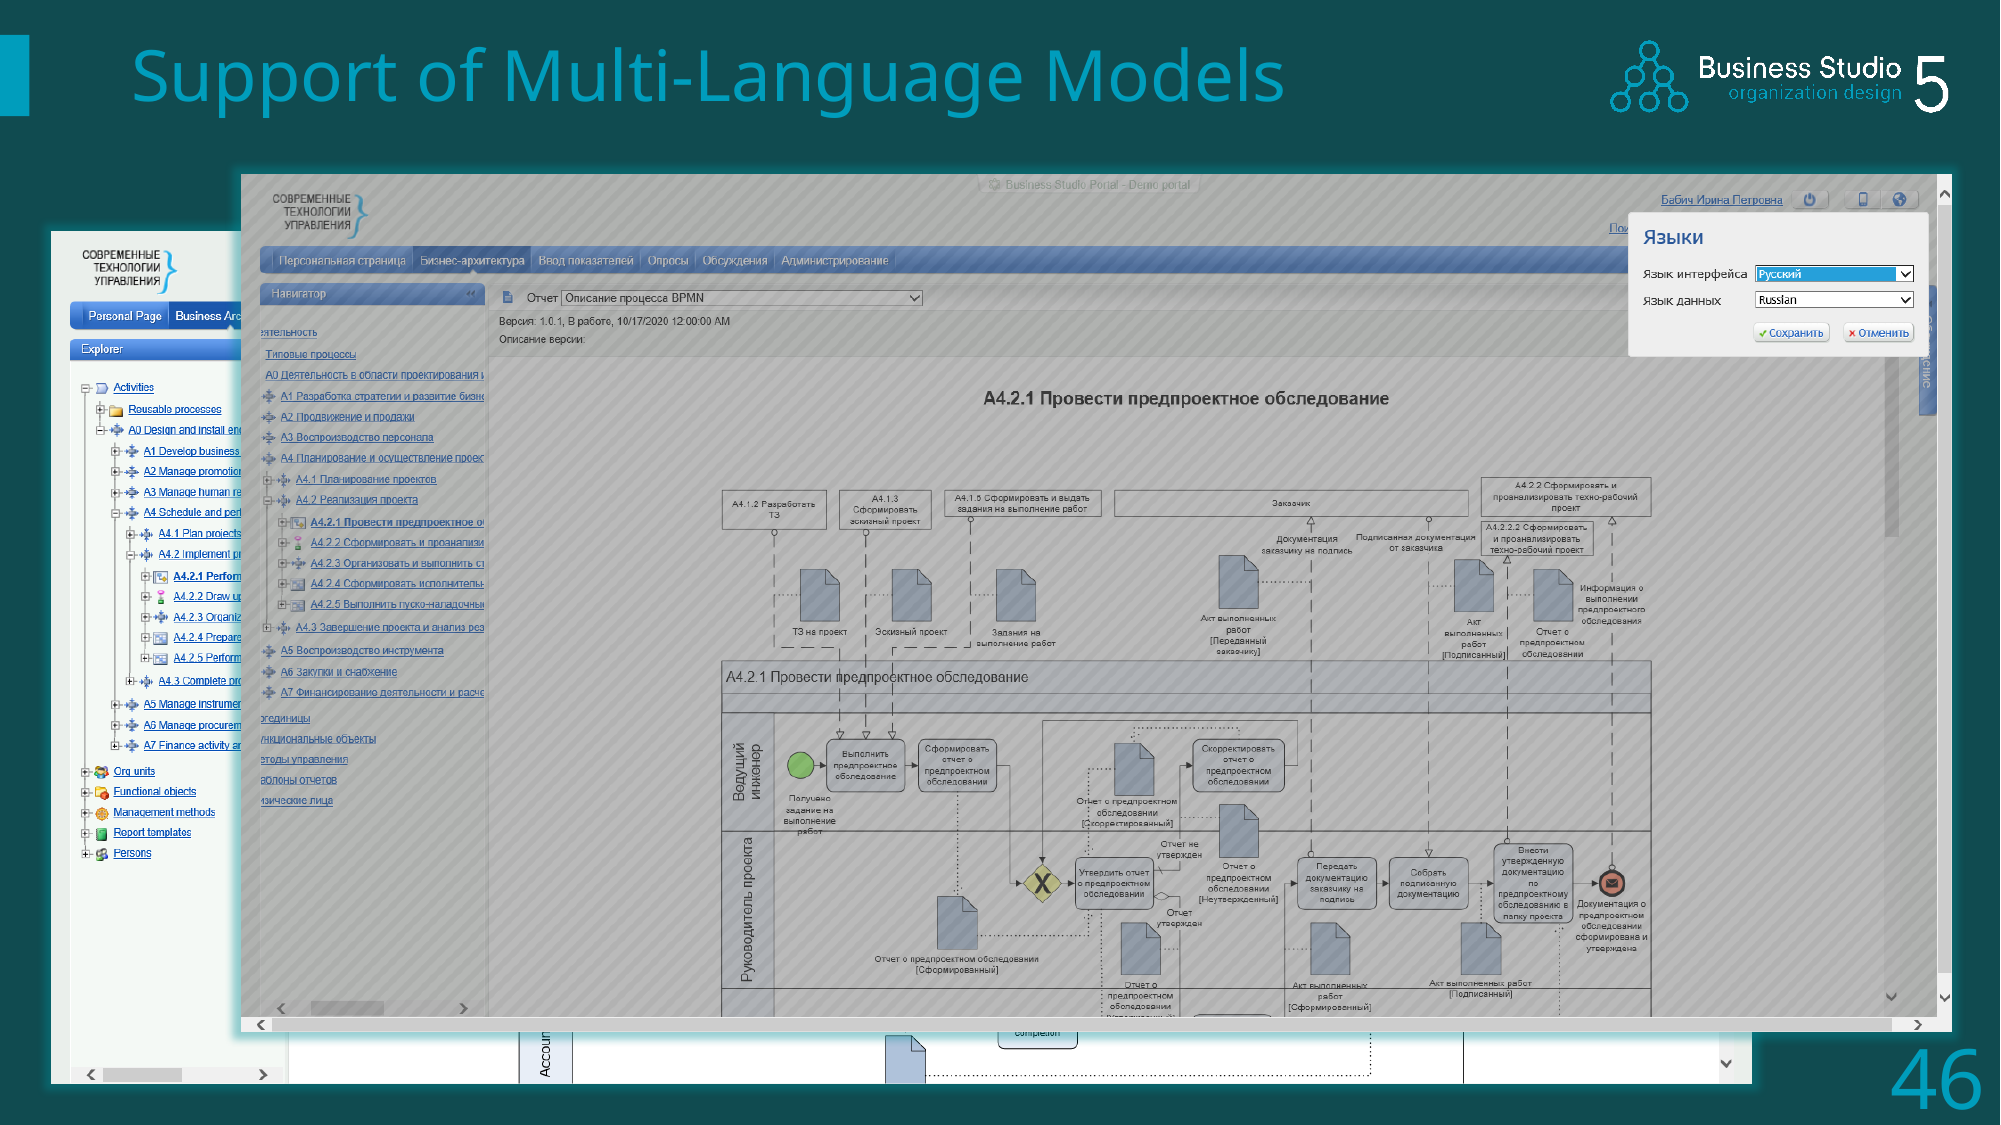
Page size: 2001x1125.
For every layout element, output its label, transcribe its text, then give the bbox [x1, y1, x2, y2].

slide_number 46 [1550, 1053, 2000, 1113]
text_box [0, 34, 30, 117]
title Support of Multi-Language Models [116, 32, 1492, 125]
picture [51, 174, 1952, 1084]
picture [1607, 36, 1951, 116]
